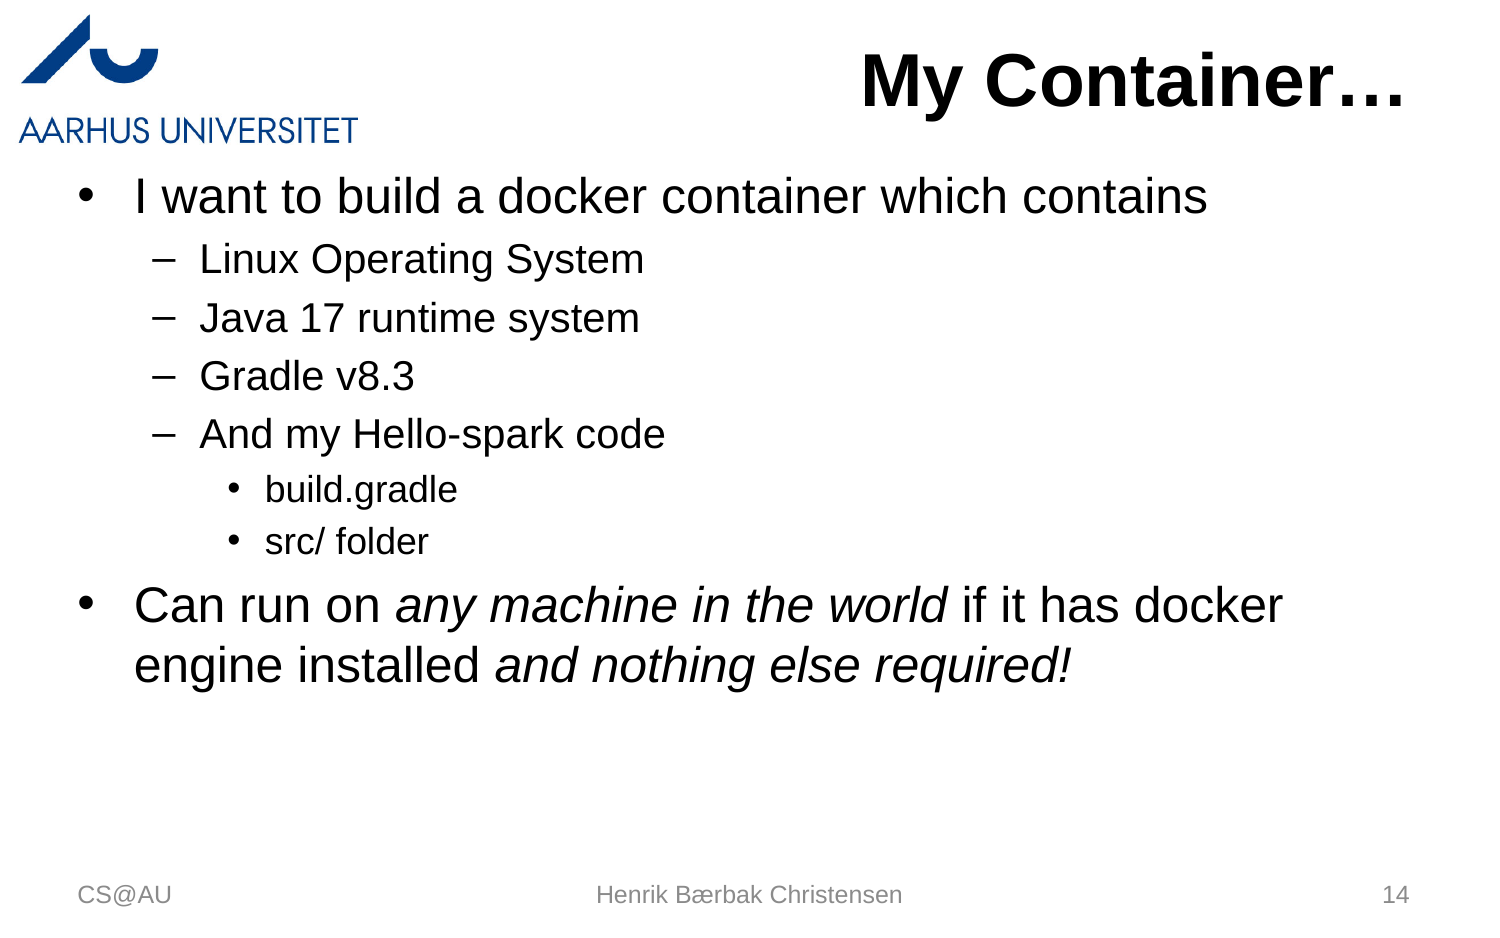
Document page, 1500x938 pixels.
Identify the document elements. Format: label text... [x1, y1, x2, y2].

title My Container… [75, 27, 1425, 125]
slide_number CS@AU [62, 868, 413, 919]
picture [14, 9, 358, 146]
footer Henrik Bærbak Christensen [512, 868, 988, 919]
slide_number 14 [1074, 868, 1425, 919]
list I want to build a docker container which contains Linux Operating System Java 17 runtime system Gradle v8.3 And my Hello-spark code build.gradle src/ folder Can run on any machine in the world if it has docker engine installed and nothing else required! [62, 156, 1425, 865]
